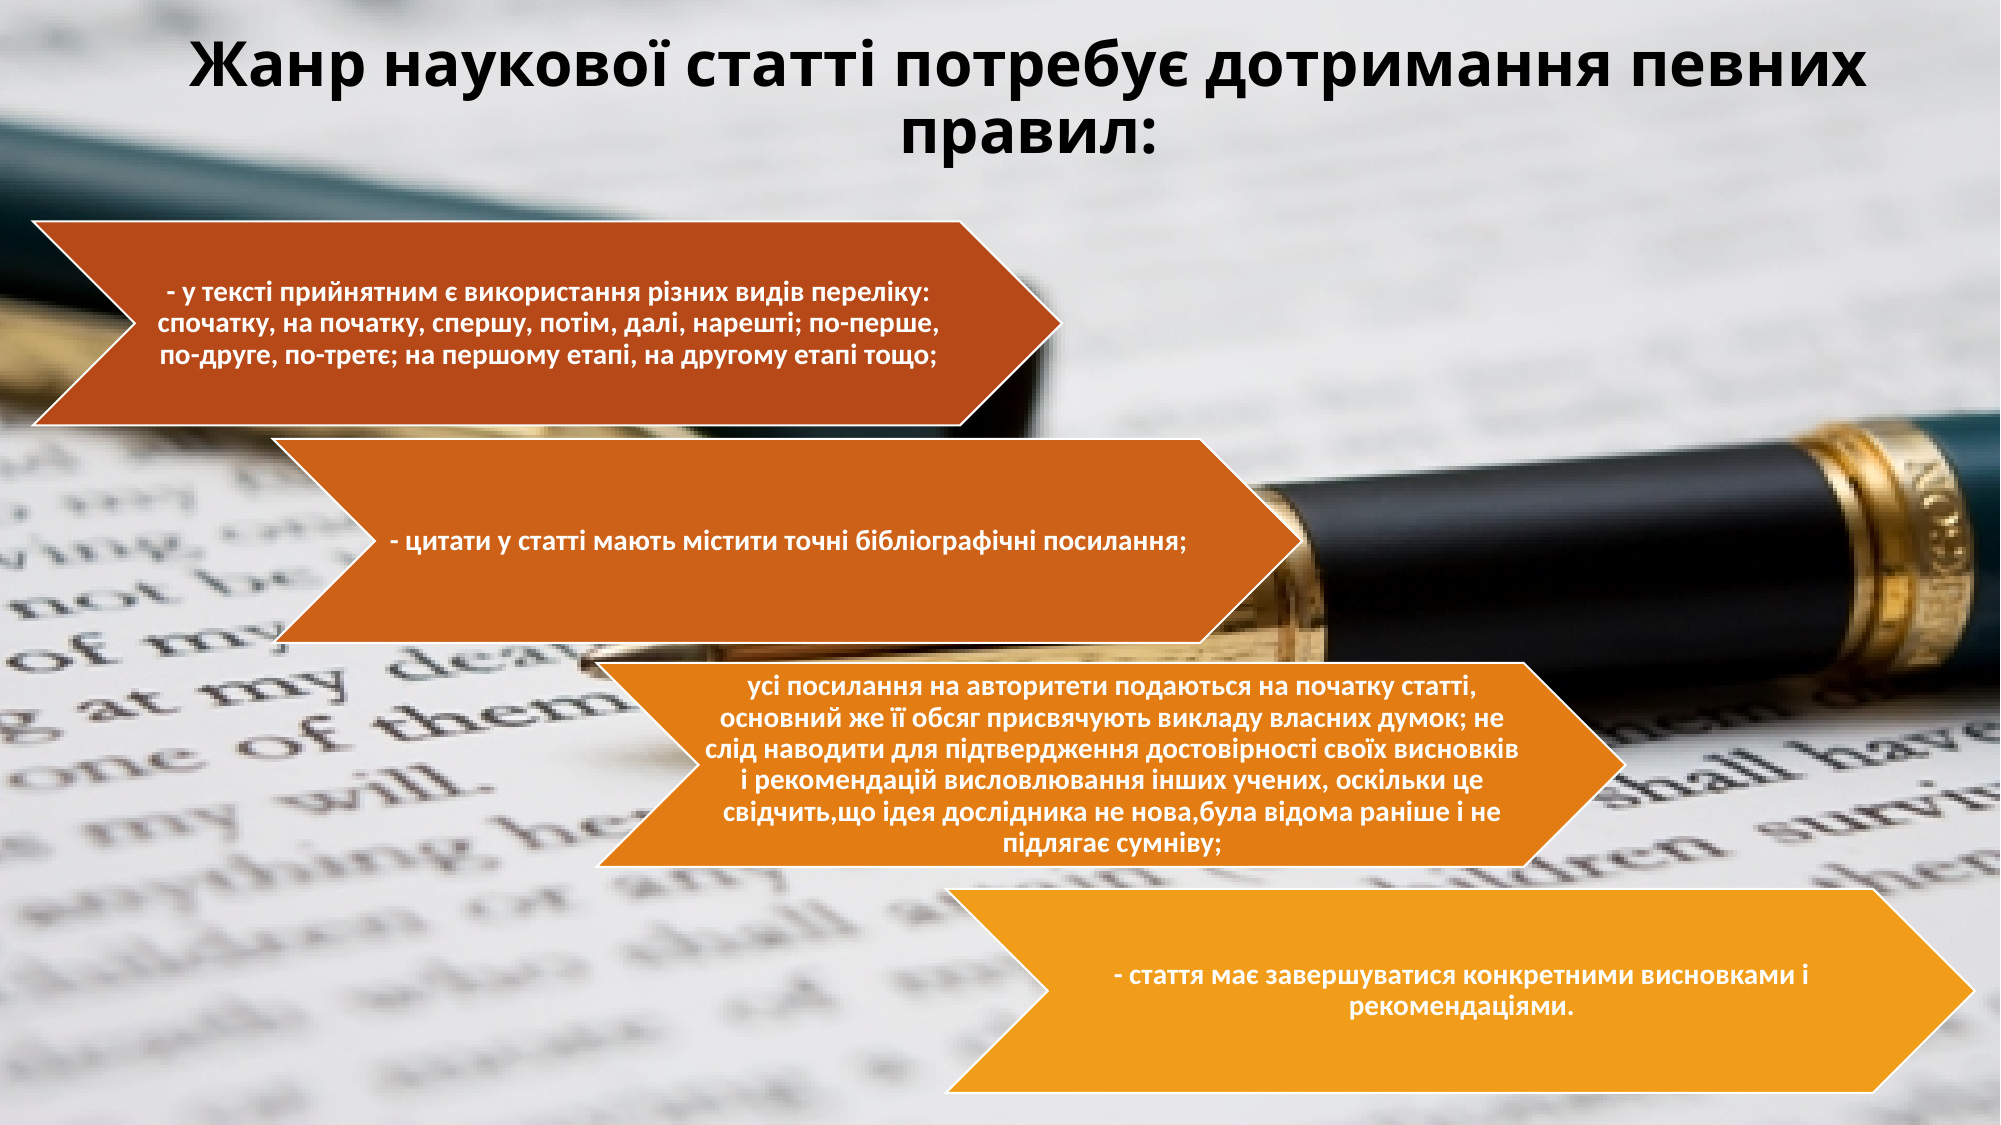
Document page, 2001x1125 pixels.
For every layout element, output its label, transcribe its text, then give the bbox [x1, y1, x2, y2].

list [27, 203, 1980, 1106]
title Жанр наукової статті потребує дотримання певних правил: [159, 24, 1899, 175]
picture [0, 0, 2000, 1125]
